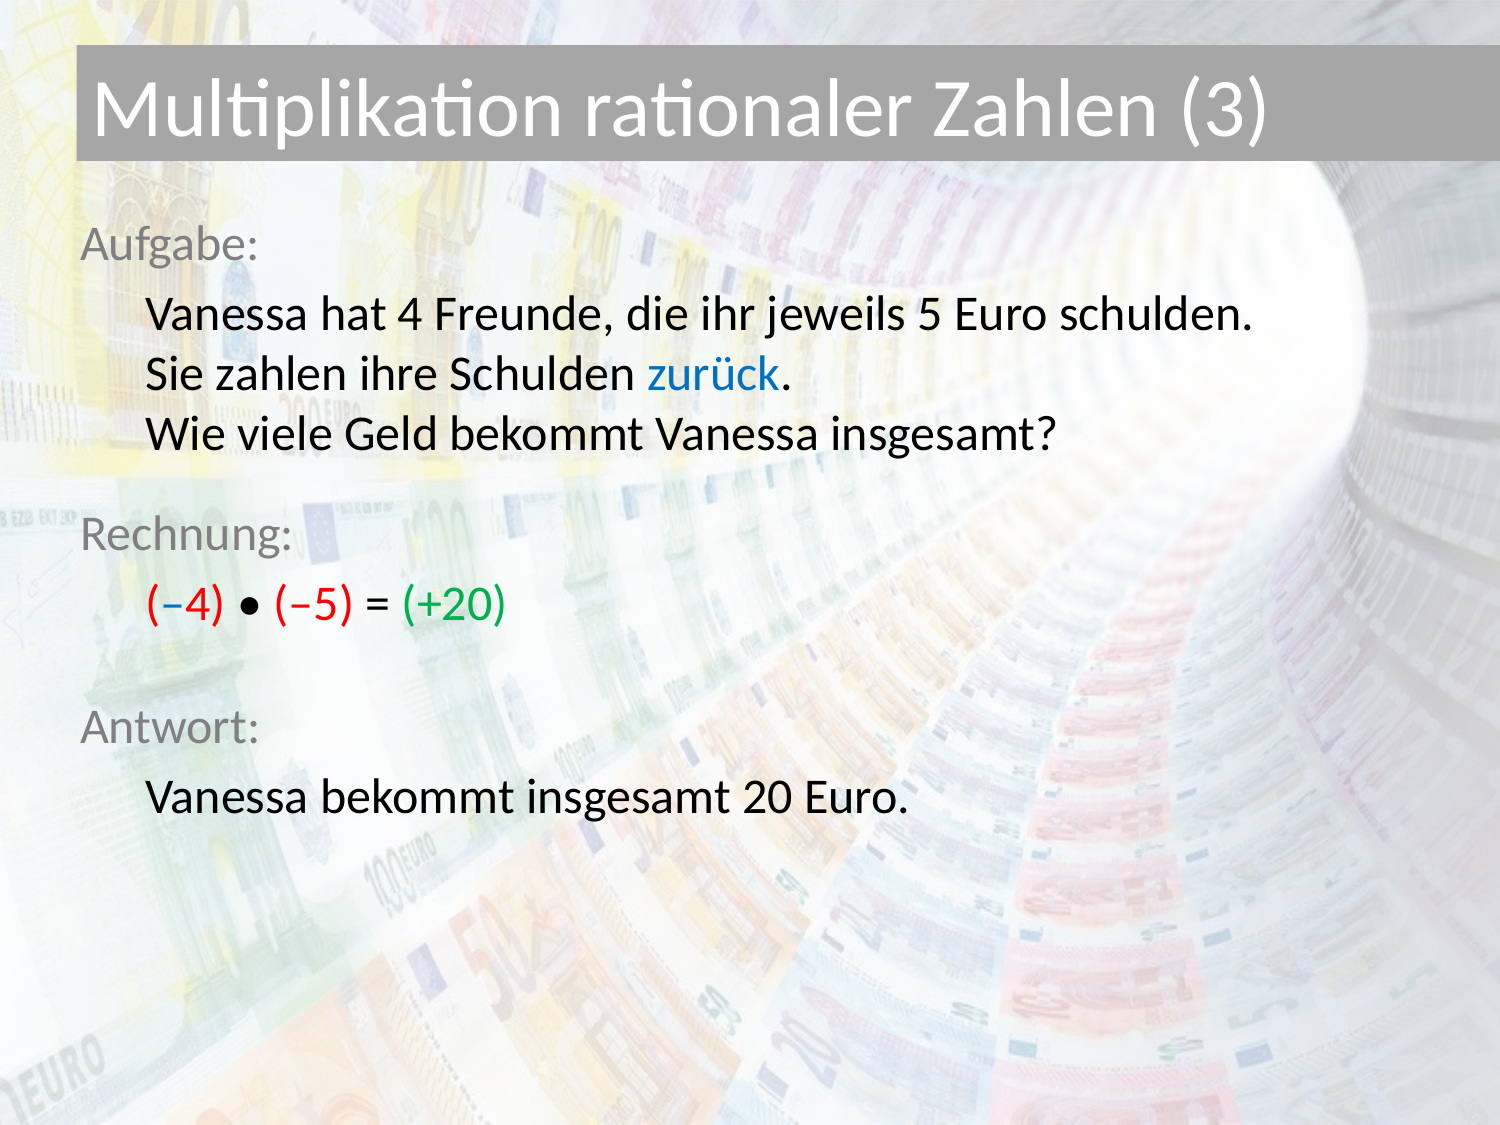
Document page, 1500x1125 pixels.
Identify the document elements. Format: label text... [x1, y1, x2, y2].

title Multiplikation rationaler Zahlen (3) [76, 45, 1500, 161]
list Aufgabe: Vanessa hat 4 Freunde, die ihr jeweils 5 Euro schulden. Sie zahlen ihre Schulden zurück. Wie viele Geld bekommt Vanessa insgesamt? Rechnung: (–4) • (–5) = (+20) Antwort: Vanessa bekommt insgesamt 20 Euro. [64, 172, 1415, 1071]
